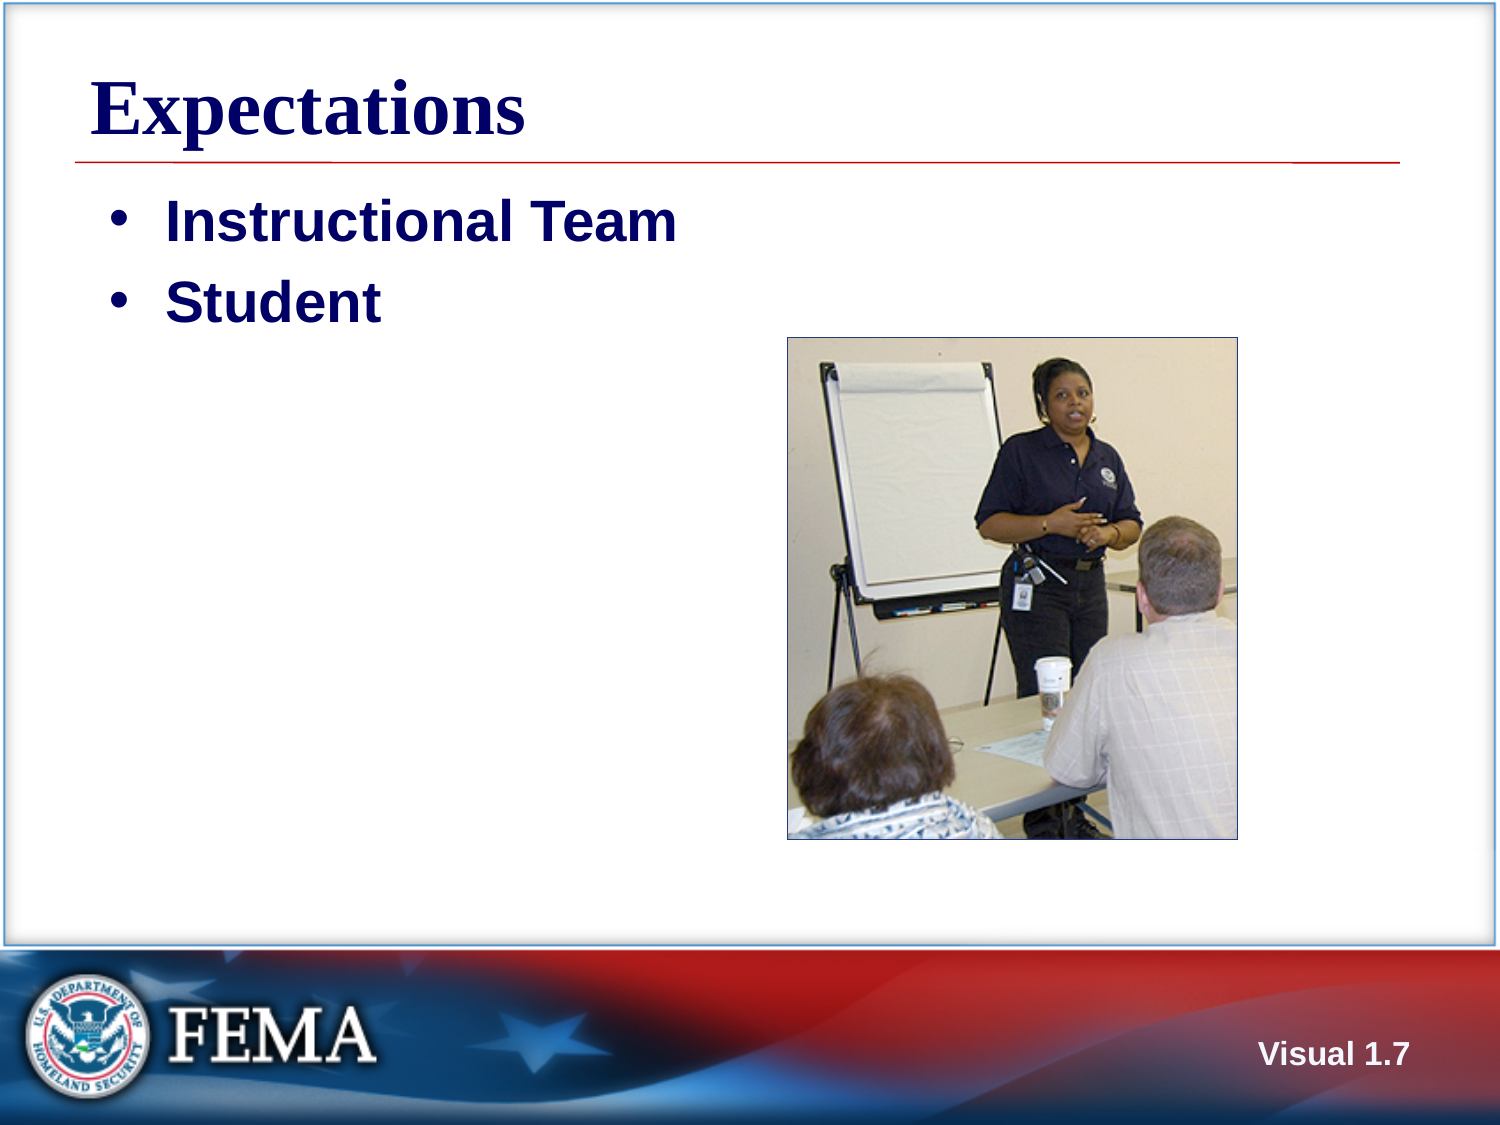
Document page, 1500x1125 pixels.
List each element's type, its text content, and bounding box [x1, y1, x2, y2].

title Expectations [74, 49, 1426, 156]
slide_number Visual 1.7 [1075, 1024, 1426, 1103]
list Instructional Team Student [74, 175, 888, 451]
picture [0, 0, 1500, 1125]
